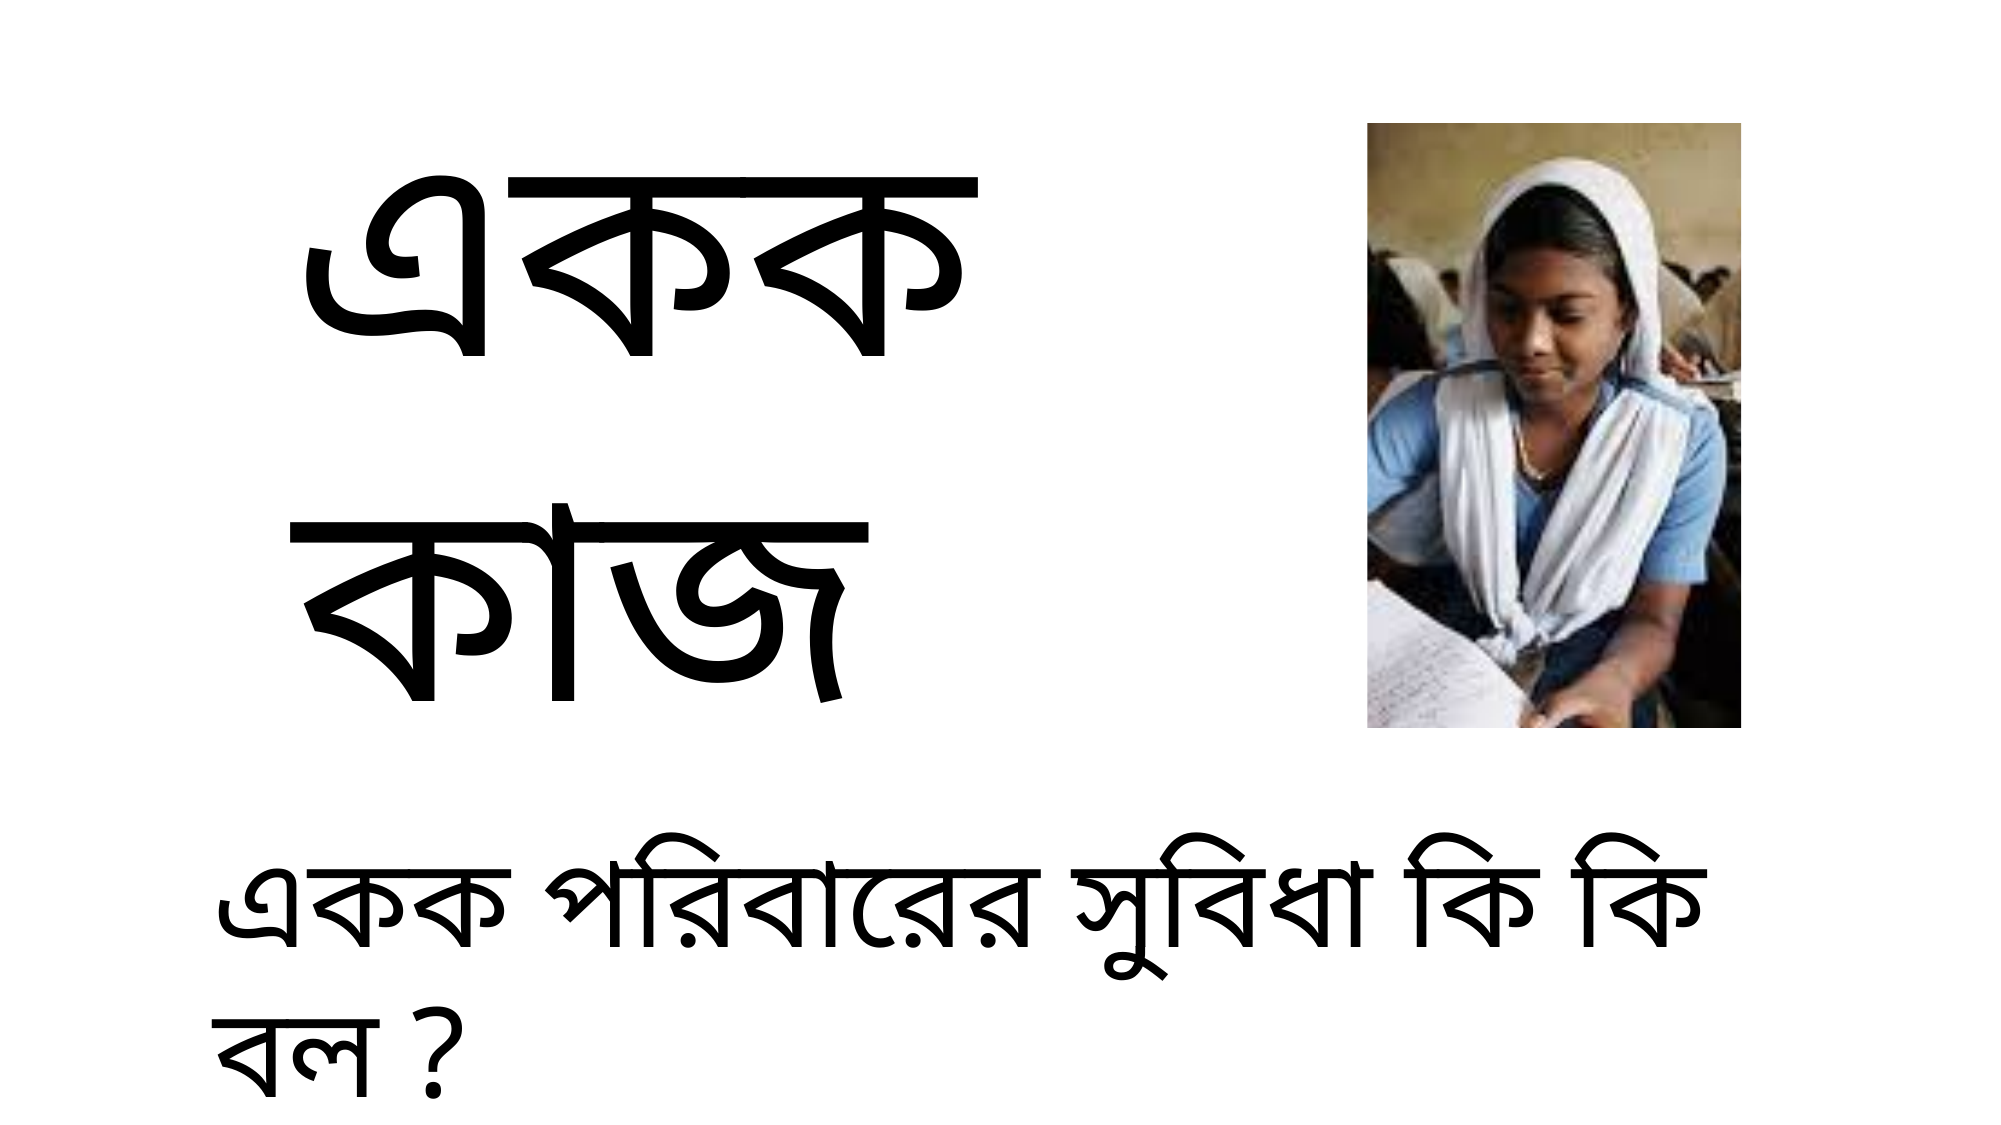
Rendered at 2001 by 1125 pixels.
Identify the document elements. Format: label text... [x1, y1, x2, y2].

text_box একক পরিবারের সুবিধা কি কি বল ? [198, 815, 1860, 1125]
text_box একক কাজ [279, 61, 1313, 767]
picture [1367, 123, 1742, 728]
